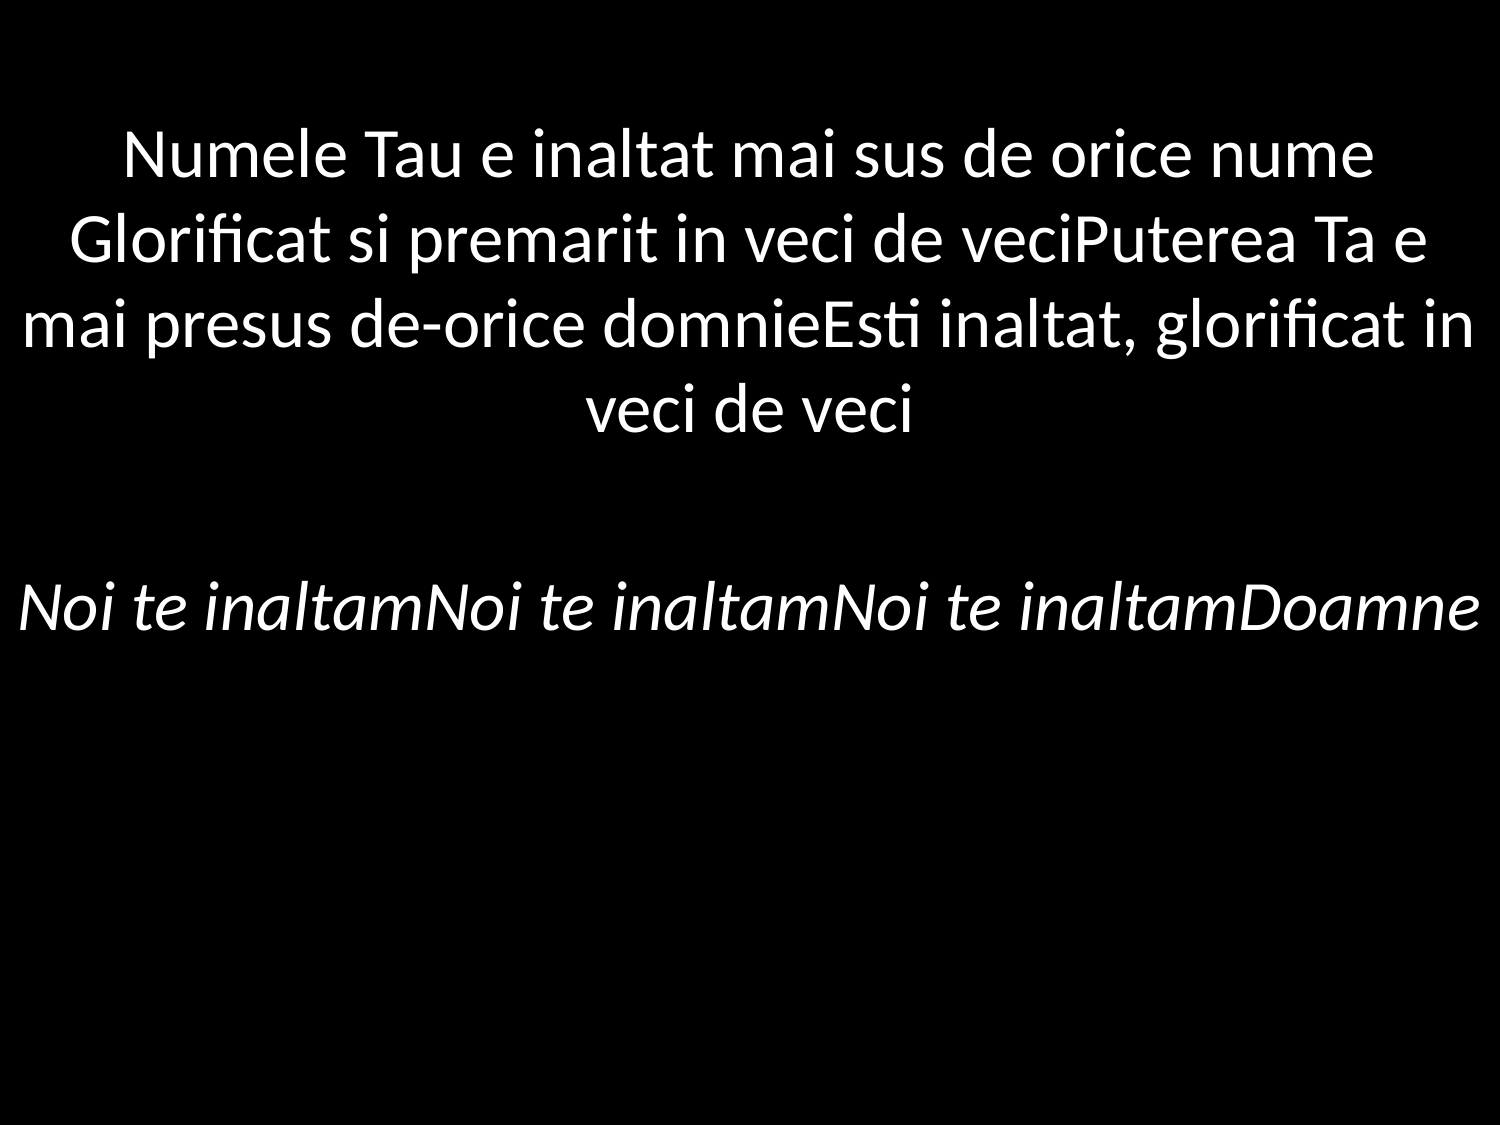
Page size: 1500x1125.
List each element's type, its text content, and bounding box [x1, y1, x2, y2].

subtitle Numele Tau e inaltat mai sus de orice nume Glorificat si premarit in veci de veci Puterea Ta e mai presus de-orice domnie Esti inaltat, glorificat in veci de veci Noi te inaltam Noi te inaltam Noi te inaltam Doamne [0, 0, 1500, 1125]
